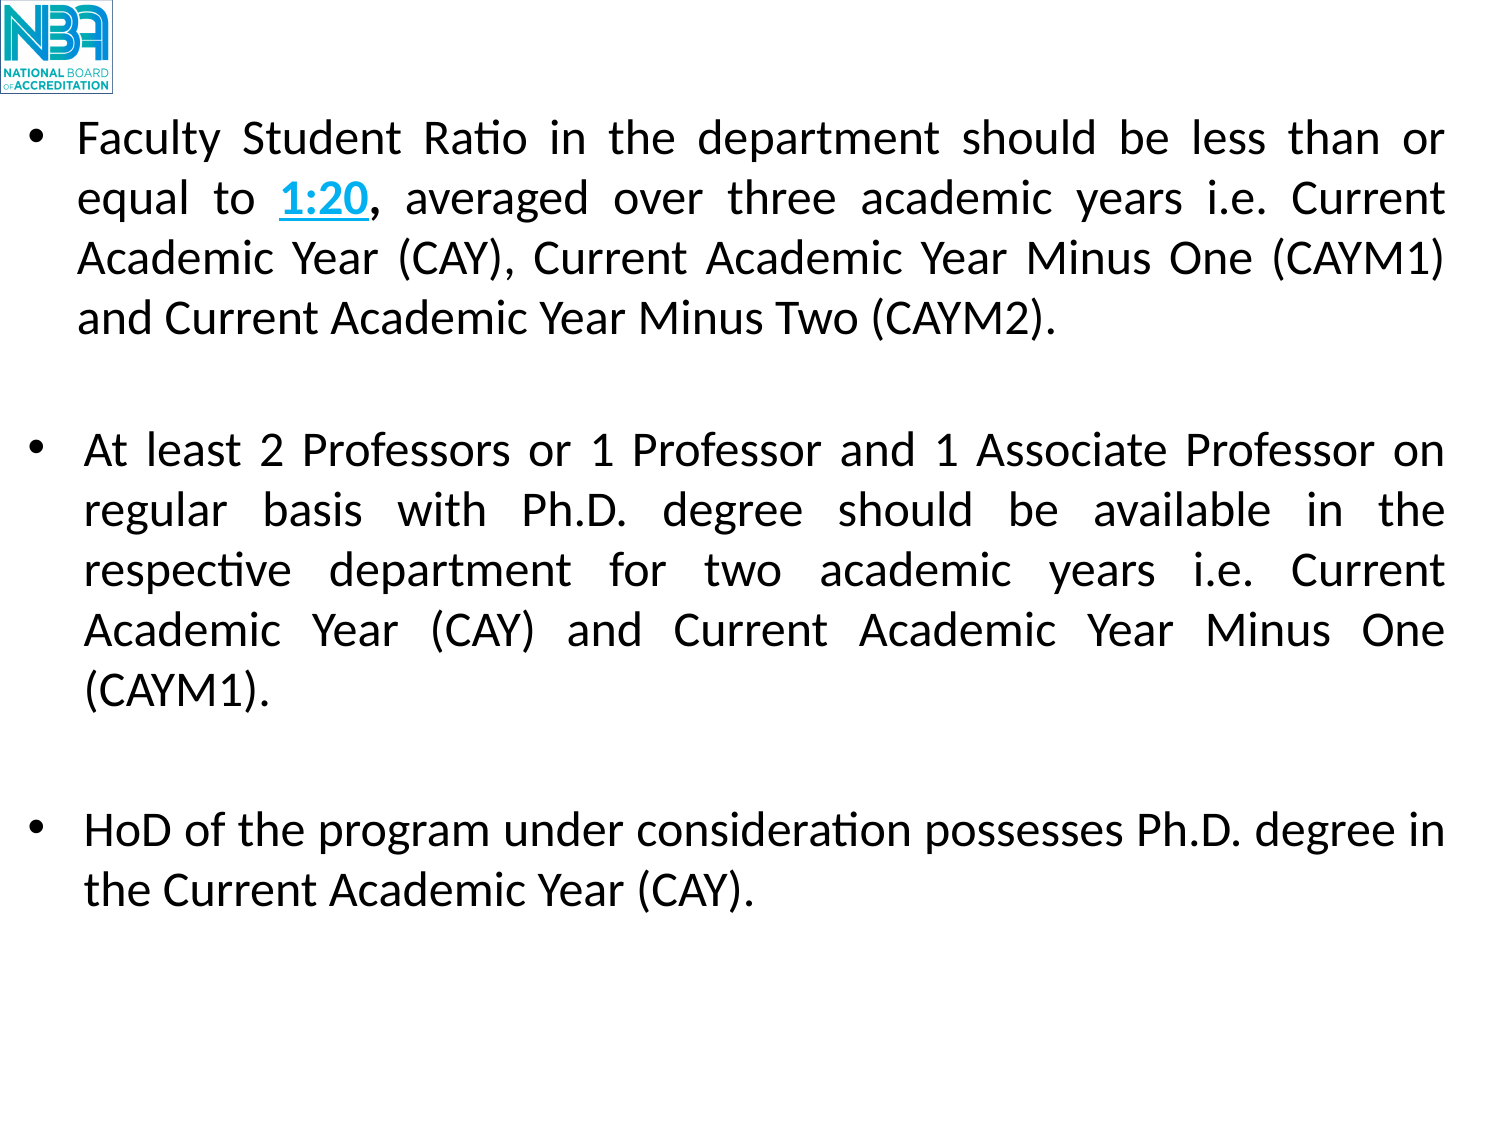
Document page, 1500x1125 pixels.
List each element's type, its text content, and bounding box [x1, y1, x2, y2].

list Faculty Student Ratio in the department should be less than or equal to 1:20, averaged over three academic years i.e. Current Academic Year (CAY), Current Academic Year Minus One (CAYM1) and Current Academic Year Minus Two (CAYM2). At least 2 Professors or 1 Professor and 1 Associate Professor on regular basis with Ph.D. degree should be available in the respective department for two academic years i.e. Current Academic Year (CAY) and Current Academic Year Minus One (CAYM1). HoD of the program under consideration possesses Ph.D. degree in the Current Academic Year (CAY). [12, 97, 1463, 1040]
picture [0, 0, 113, 94]
